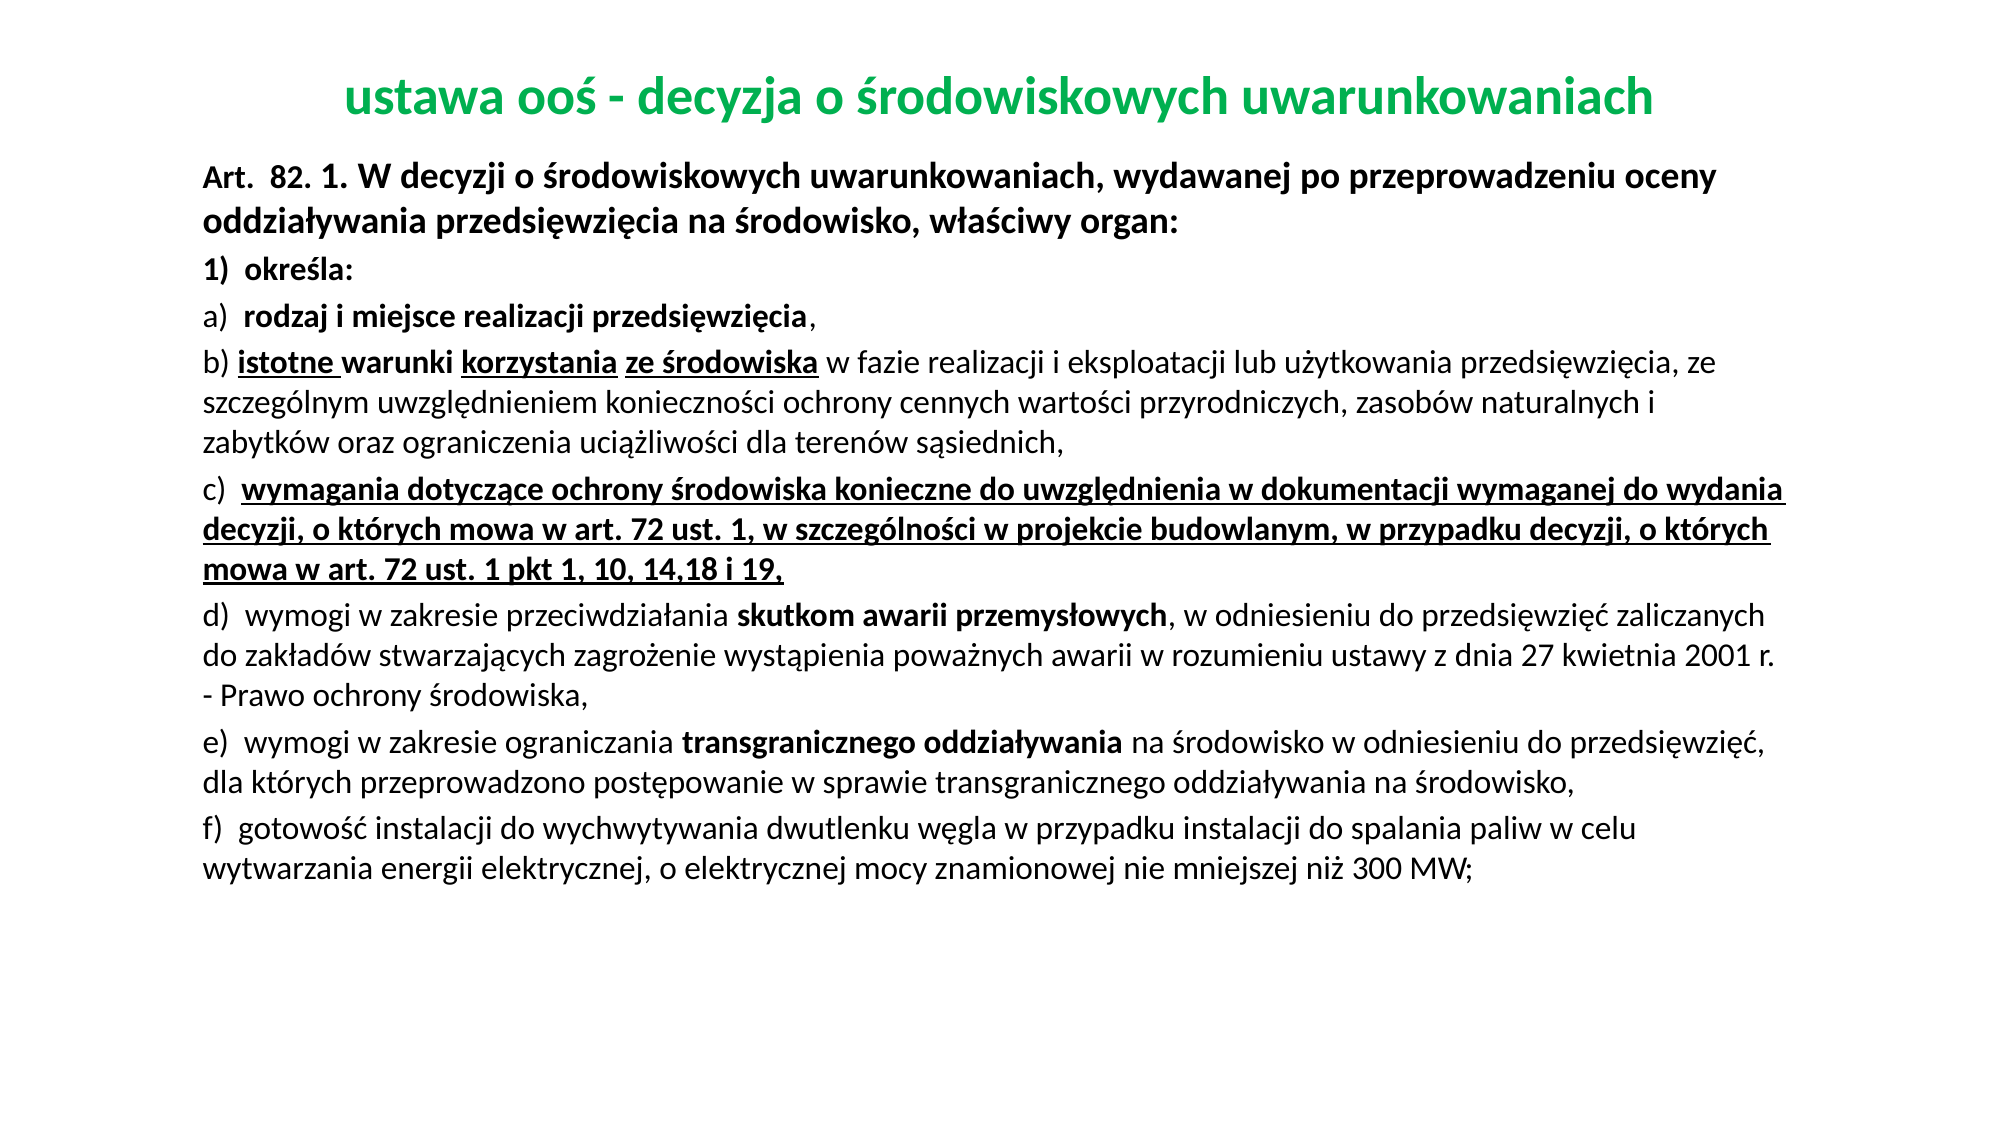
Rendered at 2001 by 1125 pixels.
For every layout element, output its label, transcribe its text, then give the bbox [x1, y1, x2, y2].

title ustawa ooś - decyzja o środowiskowych uwarunkowaniach [324, 45, 1675, 141]
list Art. 82. 1. W decyzji o środowiskowych uwarunkowaniach, wydawanej po przeprowadzeniu oceny oddziaływania przedsięwzięcia na środowisko, właściwy organ: 1) określa: a) rodzaj i miejsce realizacji przedsięwzięcia, b) istotne warunki korzystania ze środowiska w fazie realizacji i eksploatacji lub użytkowania przedsięwzięcia, ze szczególnym uwzględnieniem konieczności ochrony cennych wartości przyrodniczych, zasobów naturalnych i zabytków oraz ograniczenia uciążliwości dla terenów sąsiednich, c) wymagania dotyczące ochrony środowiska konieczne do uwzględnienia w dokumentacji wymaganej do wydania decyzji, o których mowa w art. 72 ust. 1, w szczególności w projekcie budowlanym, w przypadku decyzji, o których mowa w art. 72 ust. 1 pkt 1, 10, 14,18 i 19, d) wymogi w zakresie przeciwdziałania skutkom awarii przemysłowych, w odniesieniu do przedsięwzięć zaliczanych do zakładów stwarzających zagrożenie wystąpienia poważnych awarii w rozumieniu ustawy z dnia 27 kwietnia 2001 r. - Prawo ochrony środowiska, e) wymogi w zakresie ograniczania transgranicznego oddziaływania na środowisko w odniesieniu do przedsięwzięć, dla których przeprowadzono postępowanie w sprawie transgranicznego oddziaływania na środowisko, f) gotowość instalacji do wychwytywania dwutlenku węgla w przypadku instalacji do spalania paliw w celu wytwarzania energii elektrycznej, o elektrycznej mocy znamionowej nie mniejszej niż 300 MW; [187, 143, 1804, 1005]
